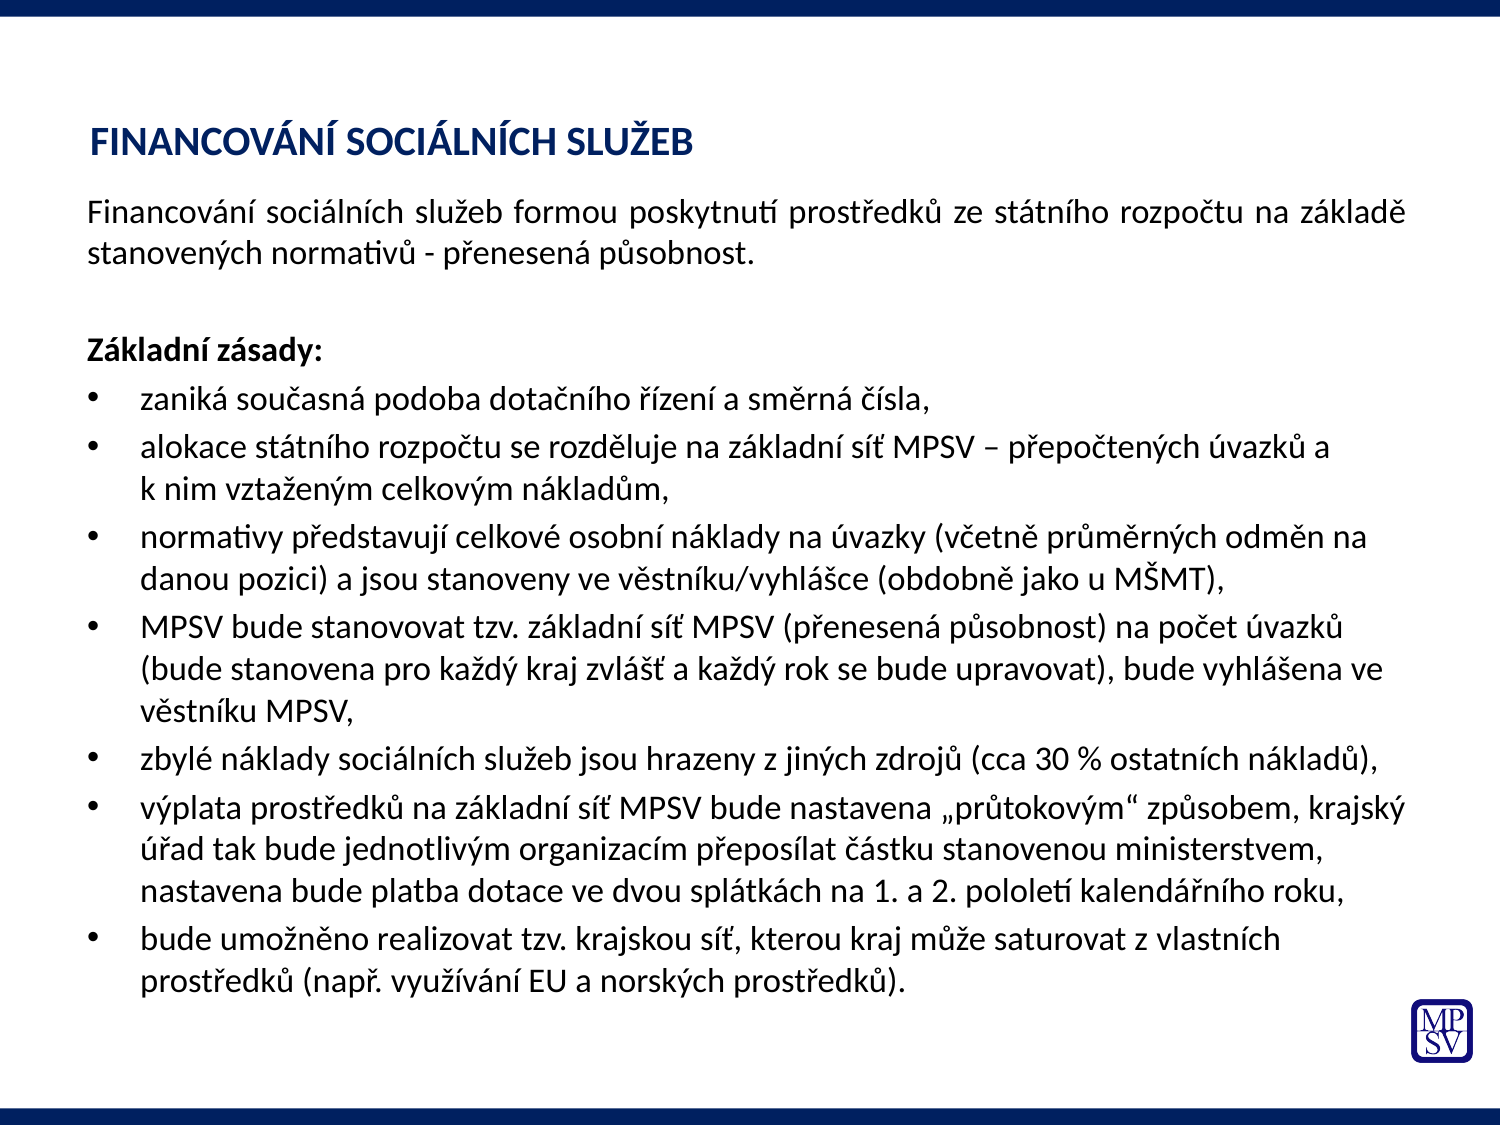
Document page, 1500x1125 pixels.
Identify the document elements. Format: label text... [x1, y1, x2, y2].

text_box [0, 1106, 1500, 1125]
picture [1411, 999, 1473, 1063]
title FINANCOVÁNÍ SOCIÁLNÍCH SLUŽEB [75, 45, 1425, 233]
text_box [0, 0, 1500, 19]
list Financování sociálních služeb formou poskytnutí prostředků ze státního rozpočtu na základě stanovených normativů - přenesená působnost. Základní zásady: zaniká současná podoba dotačního řízení a směrná čísla, alokace státního rozpočtu se rozděluje na základní síť MPSV – přepočtených úvazků a k nim vztaženým celkovým nákladům, normativy představují celkové osobní náklady na úvazky (včetně průměrných odměn na danou pozici) a jsou stanoveny ve věstníku/vyhlášce (obdobně jako u MŠMT), MPSV bude stanovovat tzv. základní síť MPSV (přenesená působnost) na počet úvazků (bude stanovena pro každý kraj zvlášť a každý rok se bude upravovat), bude vyhlášena ve věstníku MPSV, zbylé náklady sociálních služeb jsou hrazeny z jiných zdrojů (cca 30 % ostatních nákladů), výplata prostředků na základní síť MPSV bude nastavena „průtokovým“ způsobem, krajský úřad tak bude jednotlivým organizacím přeposílat částku stanovenou ministerstvem, nastavena bude platba dotace ve dvou splátkách na 1. a 2. pololetí kalendářního roku, bude umožněno realizovat tzv. krajskou síť, kterou kraj může saturovat z vlastních prostředků (např. využívání EU a norských prostředků). [71, 181, 1422, 1063]
